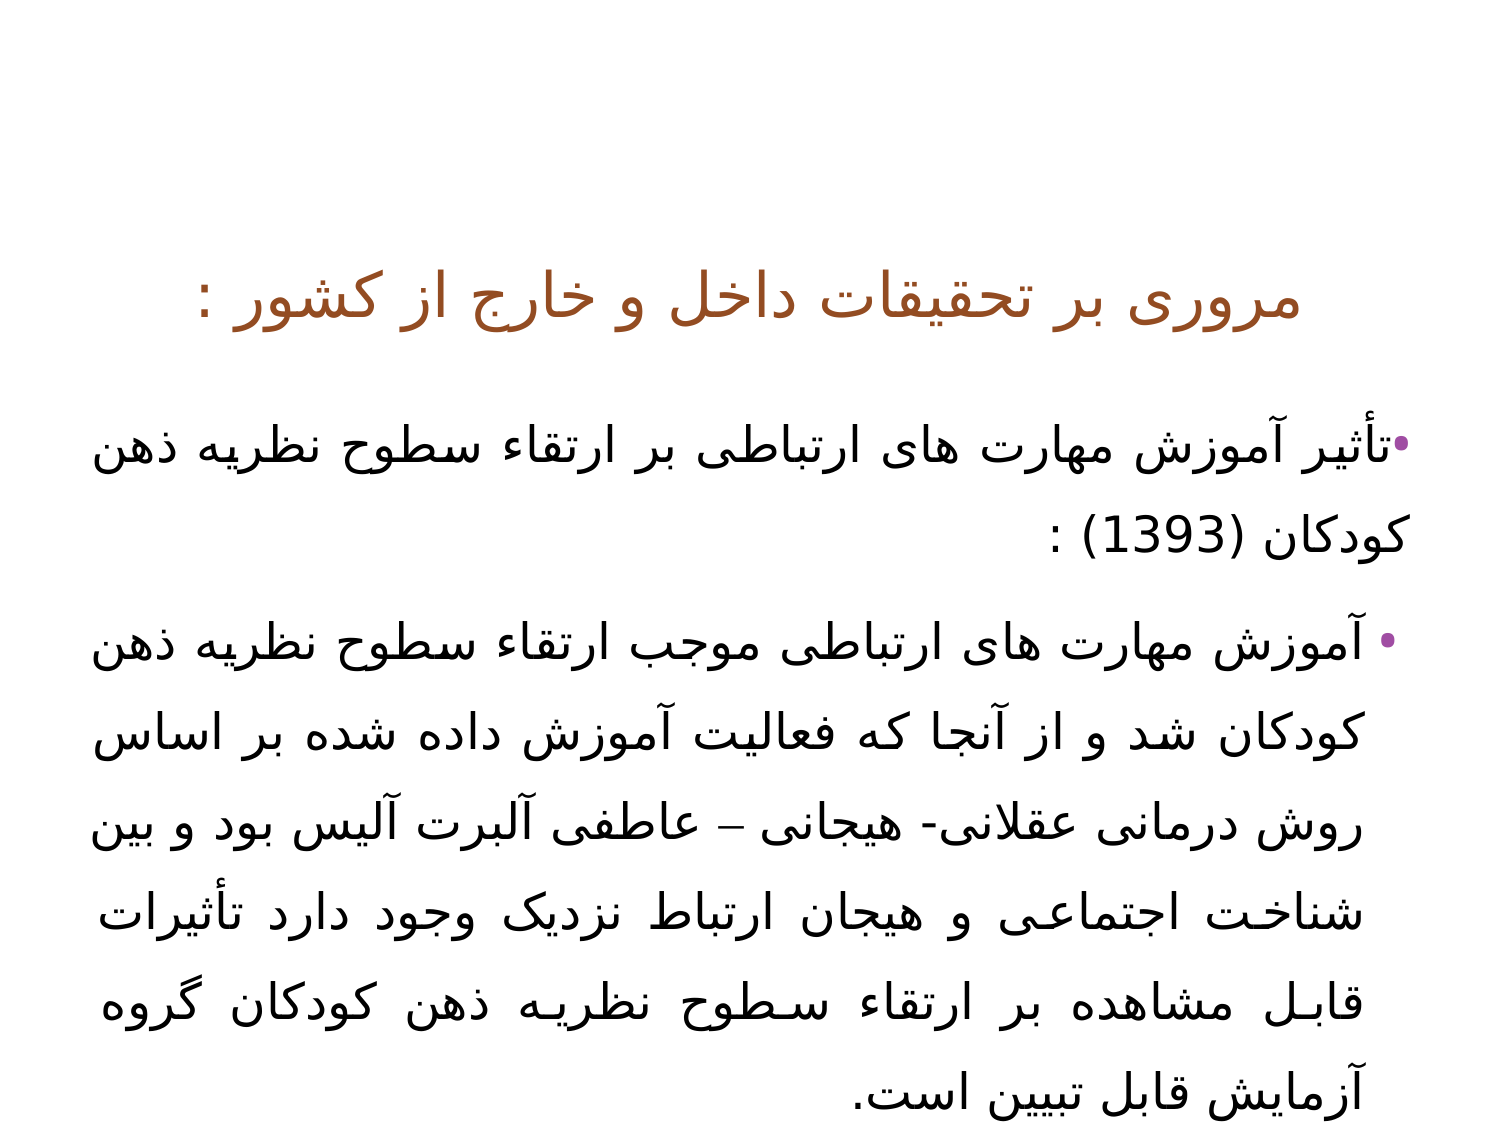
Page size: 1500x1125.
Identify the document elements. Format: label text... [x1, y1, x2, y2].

title مروری بر تحقیقات داخل و خارج از کشور : [75, 227, 1425, 359]
list تأثیر آموزش مهارت های ارتباطی بر ارتقاء سطوح نظریه ذهن کودکان (1393) : آموزش مهارت های ارتباطی موجب ارتقاء سطوح نظریه ذهن کودکان شد و از آنجا که فعالیت آموزش داده شده بر اساس روش درمانی عقلانی- هیجانی – عاطفی آلبرت آلیس بود و بین شناخت اجتماعی و هیجان ارتباط نزدیک وجود دارد تأثیرات قابل مشاهده بر ارتقاء سطوح نظریه ذهن کودکان گروه آزمایش قابل تبیین است. [75, 374, 1425, 941]
